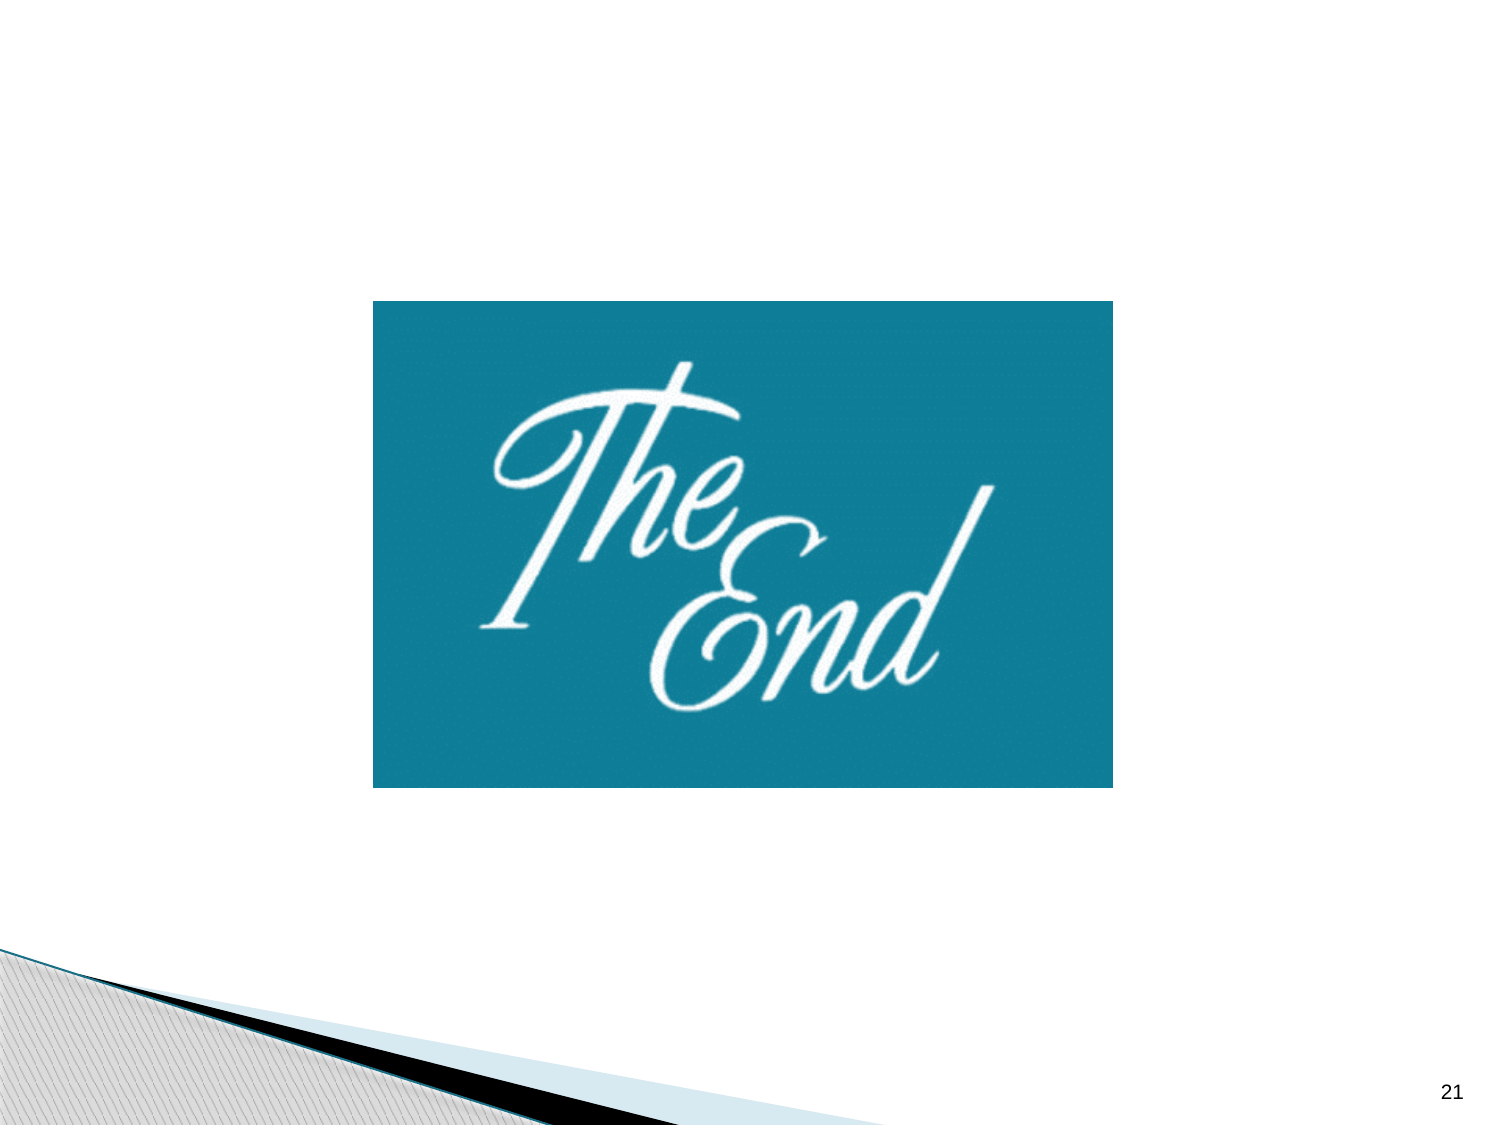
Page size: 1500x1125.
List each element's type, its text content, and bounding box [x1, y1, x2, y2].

slide_number 20 [1418, 1051, 1479, 1112]
picture [373, 301, 1113, 788]
